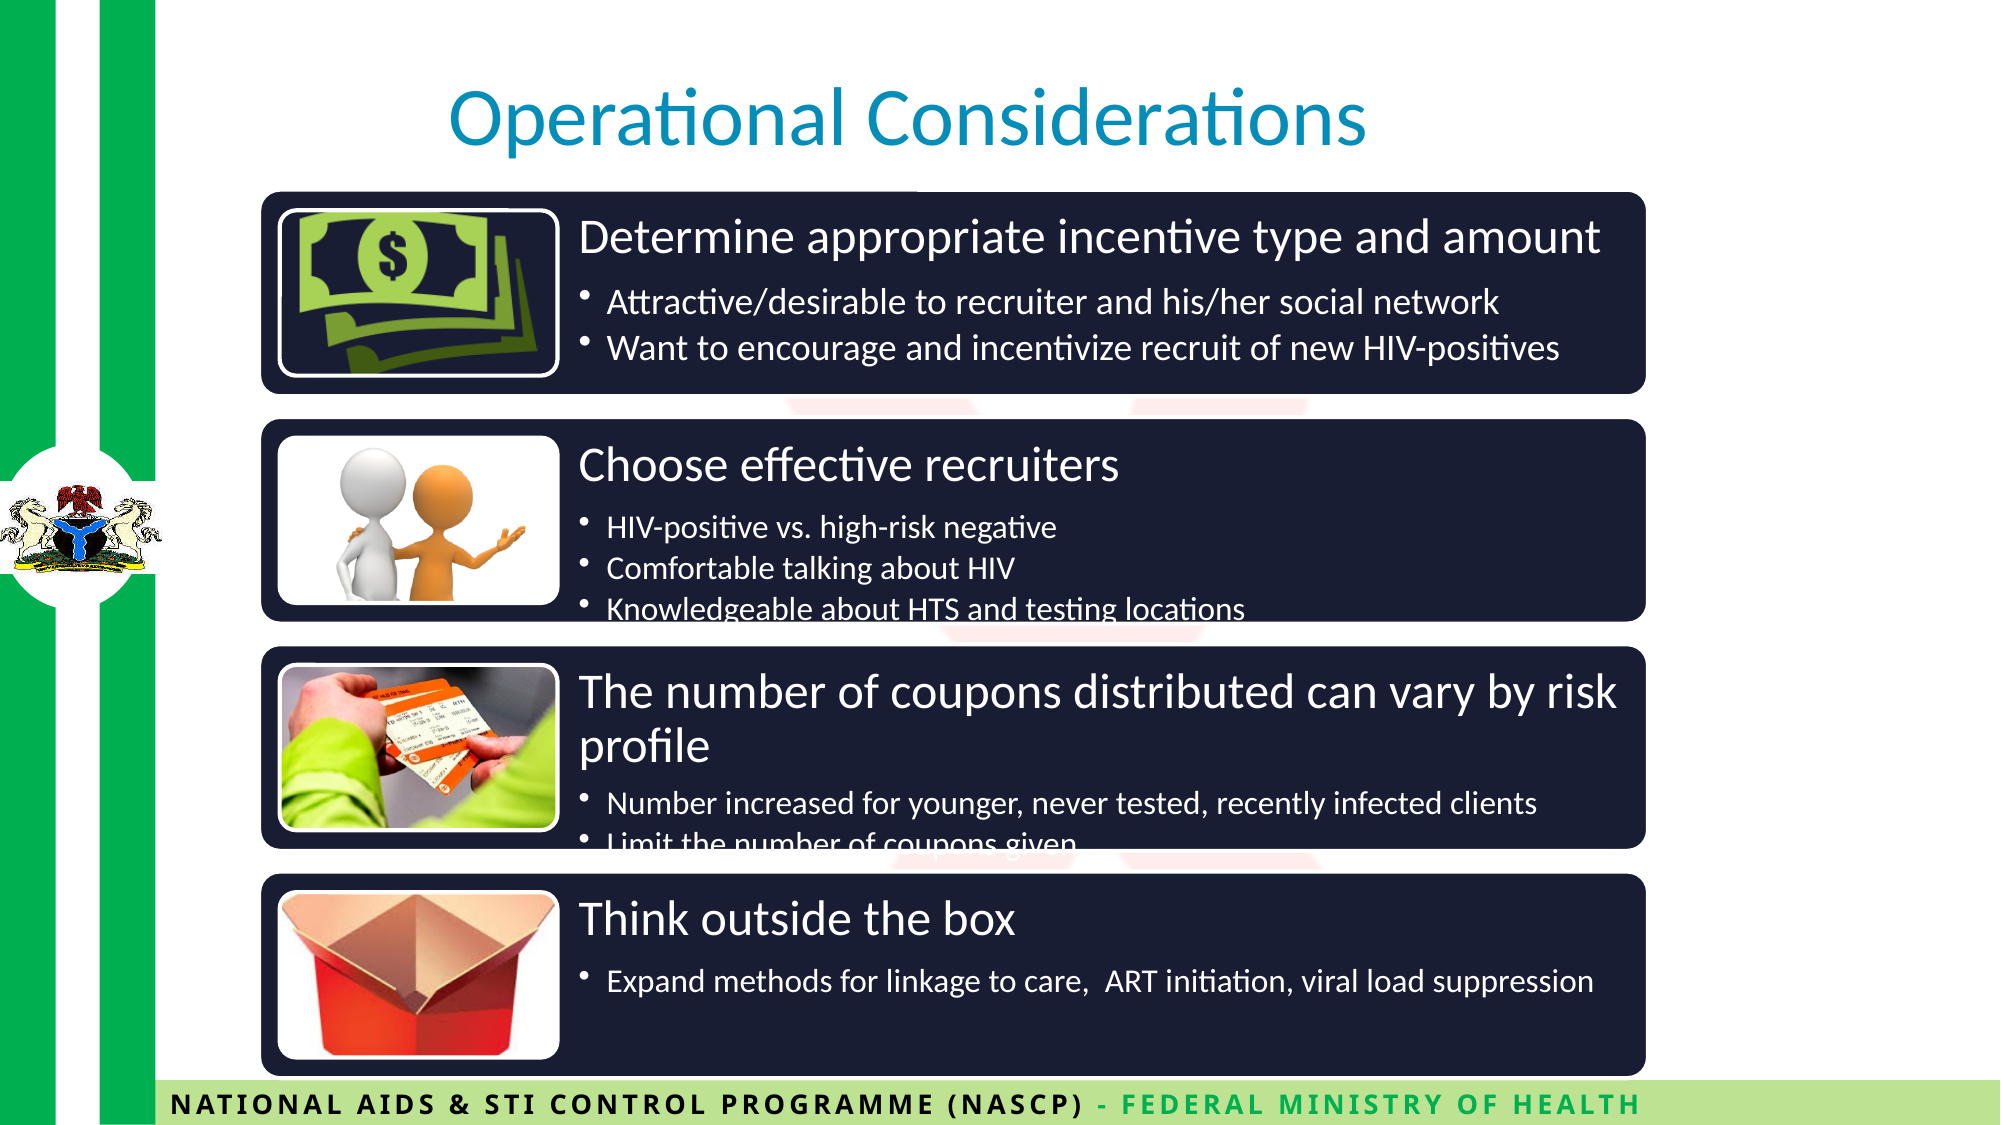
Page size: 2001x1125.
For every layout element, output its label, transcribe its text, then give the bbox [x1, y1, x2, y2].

title Operational Considerations [113, 50, 1704, 174]
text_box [258, 189, 1649, 1079]
picture [0, 481, 166, 574]
